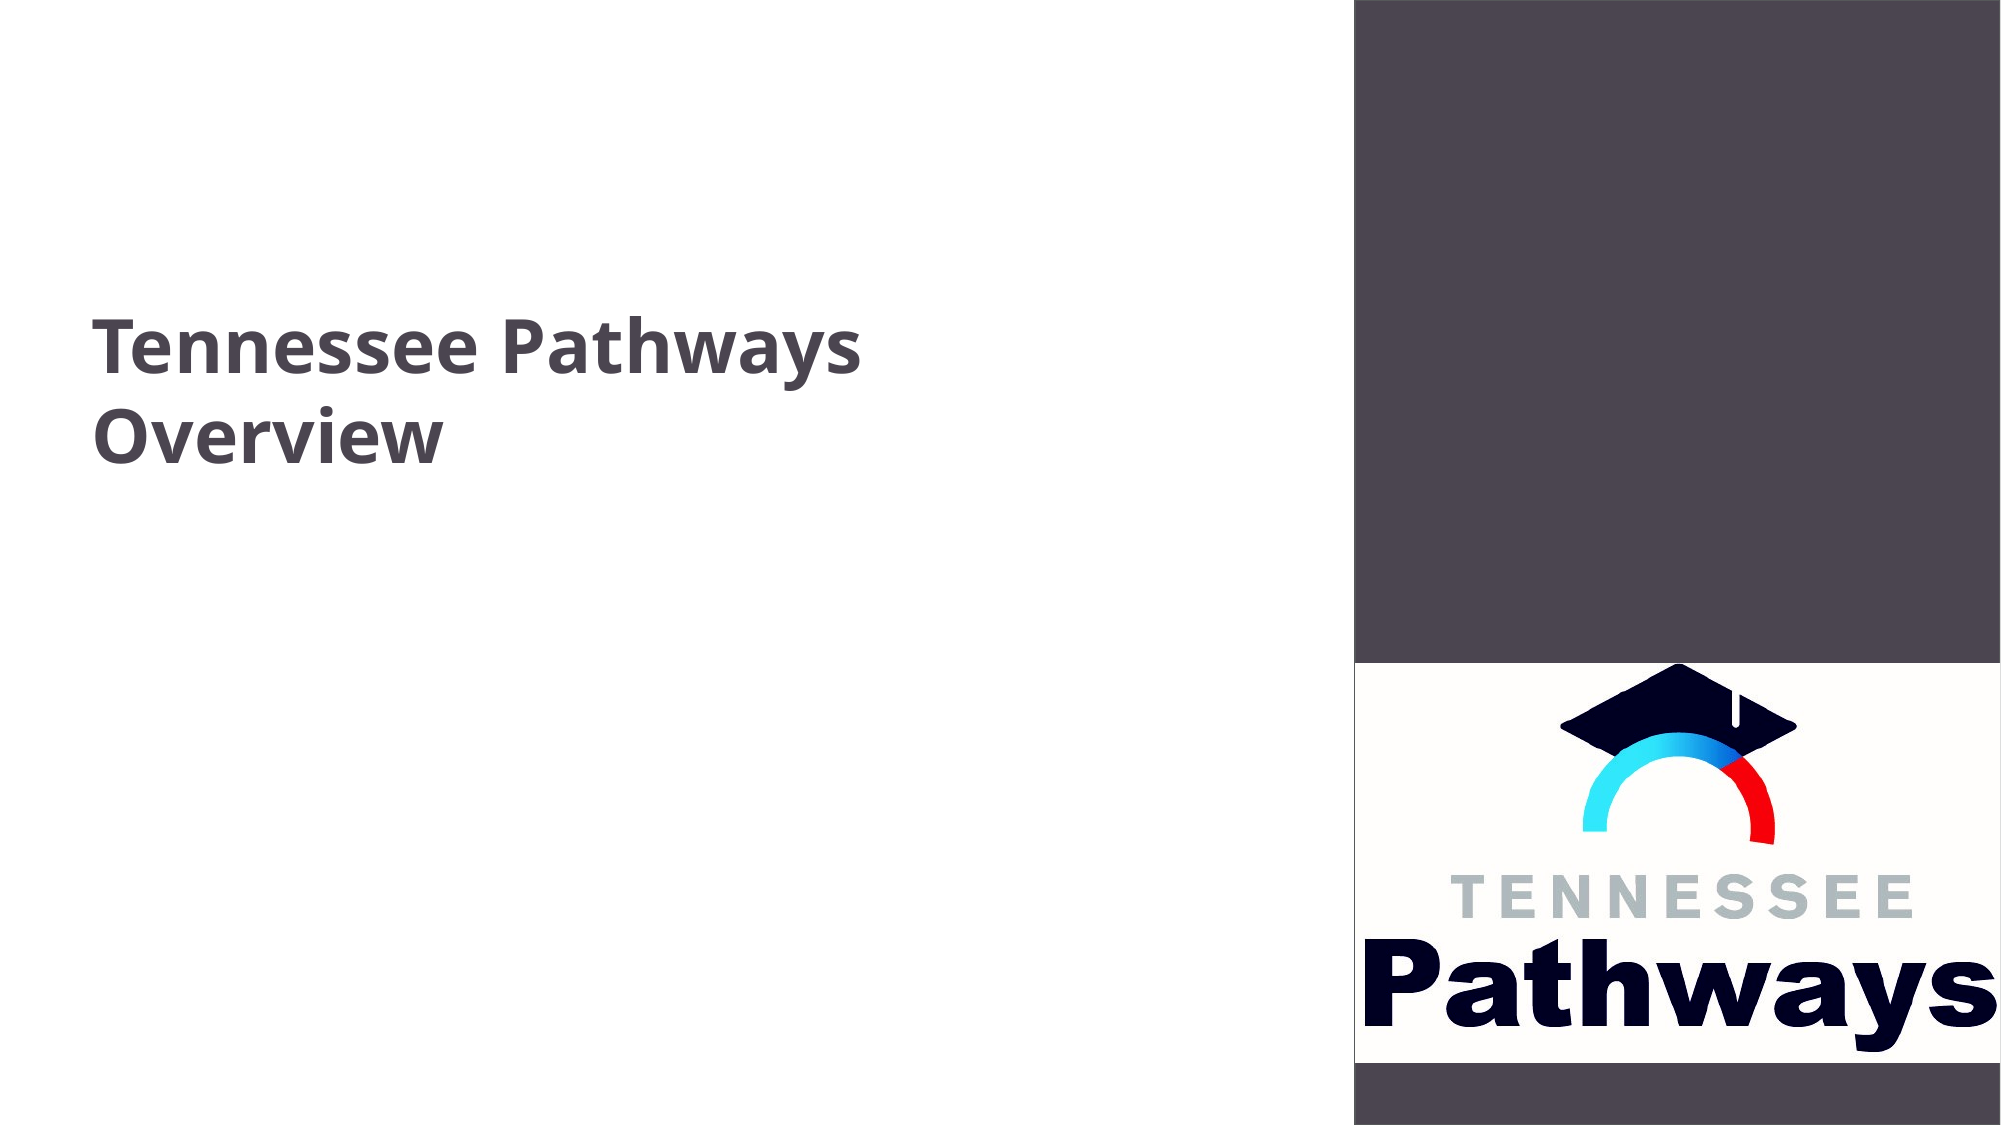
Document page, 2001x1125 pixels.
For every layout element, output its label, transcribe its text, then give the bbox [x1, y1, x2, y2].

title Tennessee Pathways Overview [76, 30, 1207, 747]
picture [1355, 663, 2001, 1063]
